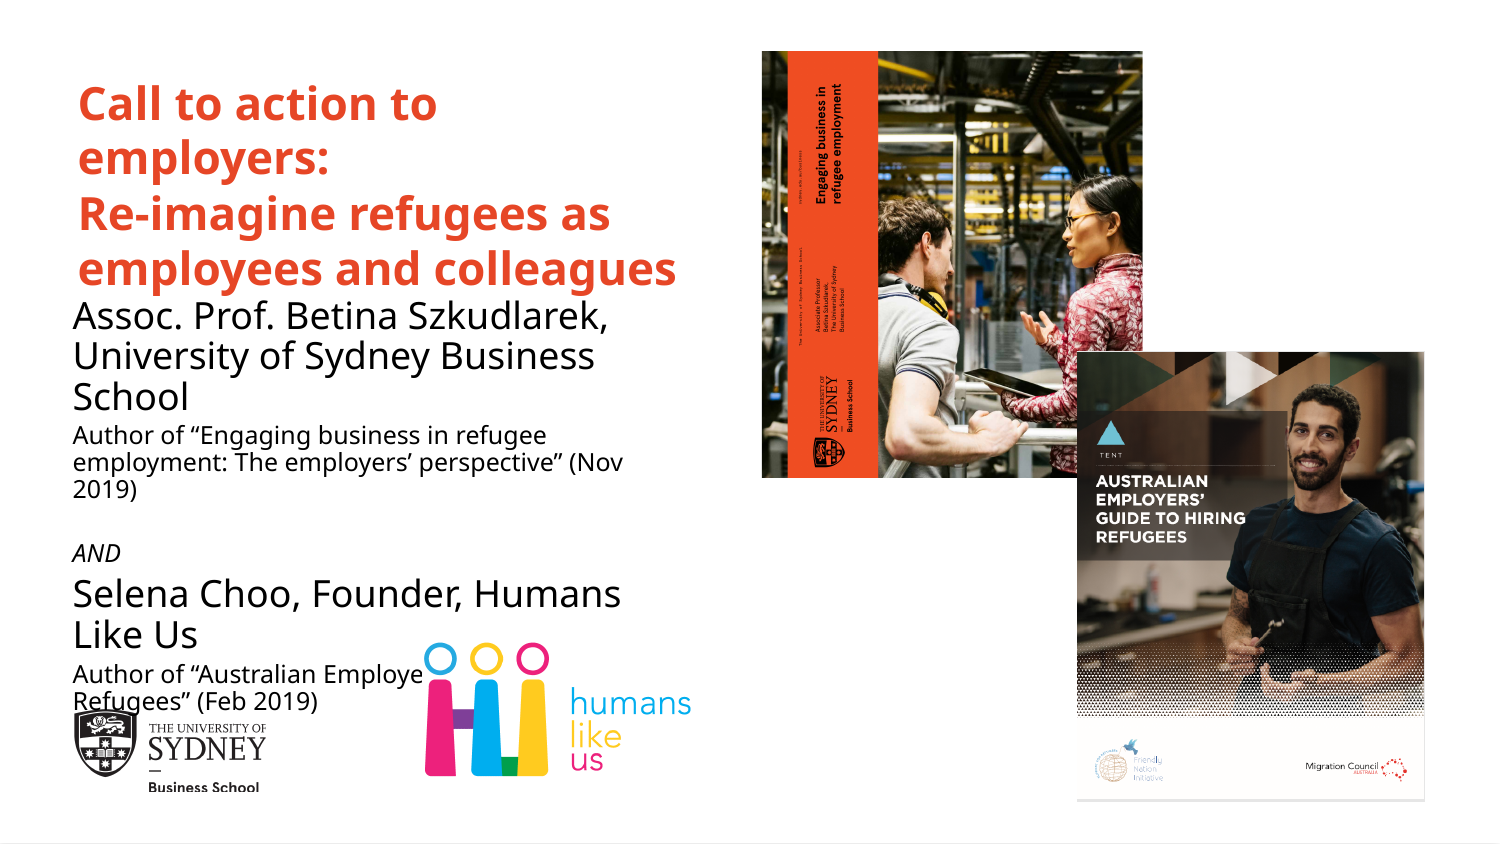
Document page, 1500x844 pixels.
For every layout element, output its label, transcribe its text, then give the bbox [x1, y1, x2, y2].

picture [761, 51, 1425, 802]
picture [421, 641, 691, 778]
list Assoc. Prof. Betina Szkudlarek, University of Sydney Business School Author of “Engaging business in refugee employment: The employers’ perspective” (Nov 2019) AND Selena Choo, Founder, Humans Like Us Author of “Australian Employers’ Guide to Hiring Refugees” (Feb 2019) [57, 289, 708, 395]
title Call to action to employers: Re-imagine refugees as employees and colleagues [62, 66, 711, 122]
